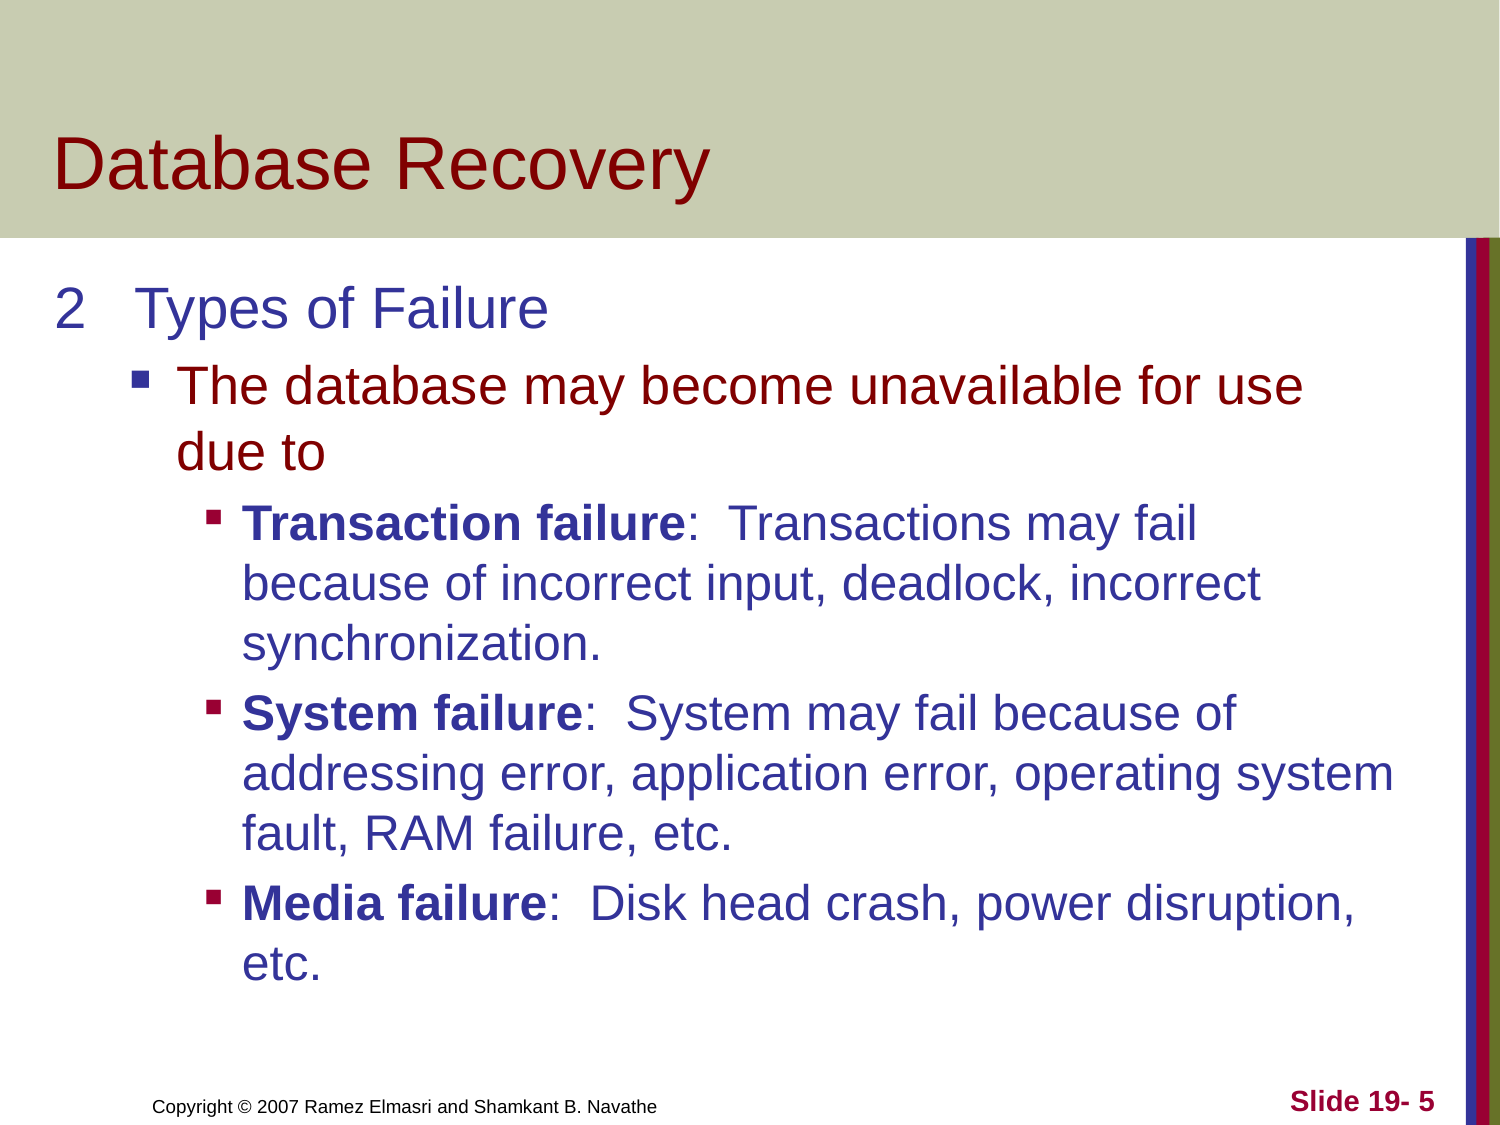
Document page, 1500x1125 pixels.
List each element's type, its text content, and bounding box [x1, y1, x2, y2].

list 2 Types of Failure The database may become unavailable for use due to Transaction failure: Transactions may fail because of incorrect input, deadlock, incorrect synchronization. System failure: System may fail because of addressing error, application error, operating system fault, RAM failure, etc. Media failure: Disk head crash, power disruption, etc. [39, 262, 1400, 1013]
slide_number Slide 19- 5 [1137, 1050, 1450, 1125]
title Database Recovery [37, 49, 1317, 213]
